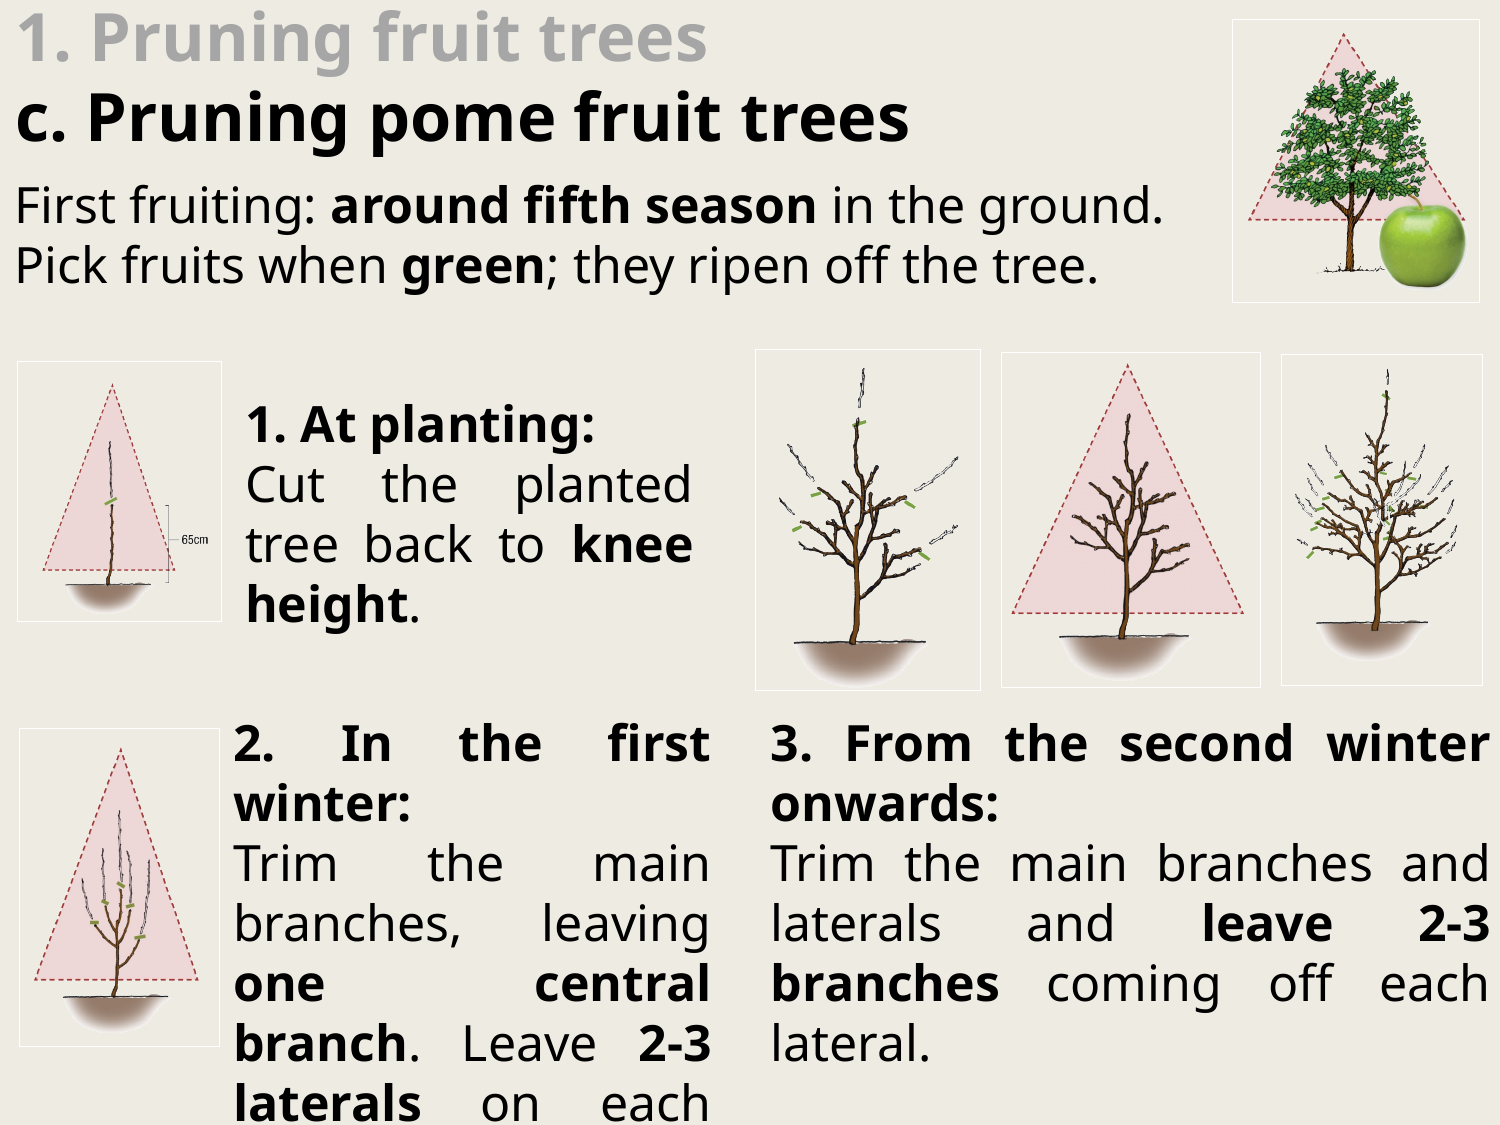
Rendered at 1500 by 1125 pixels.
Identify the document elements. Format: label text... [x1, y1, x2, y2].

text_box 2. In the first winter: Trim the main branches, leaving one central branch. Leave 2-3 laterals on each main branch. [218, 704, 727, 1125]
text_box 1. At planting: Cut the planted tree back to knee height. [230, 385, 709, 640]
text_box 3. From the second winter onwards: Trim the main branches and laterals and leave 2-3 branches coming off each lateral. [755, 704, 1500, 1079]
picture [18, 728, 221, 1047]
picture [1000, 352, 1262, 688]
title 1. Pruning fruit trees c. Pruning pome fruit trees [0, 0, 1500, 149]
text_box First fruiting: around fifth season in the ground. Pick fruits when green; they ripen off the tree. [0, 166, 1226, 301]
picture [1231, 18, 1480, 303]
picture [17, 361, 222, 622]
picture [1281, 354, 1483, 686]
picture [755, 349, 981, 691]
